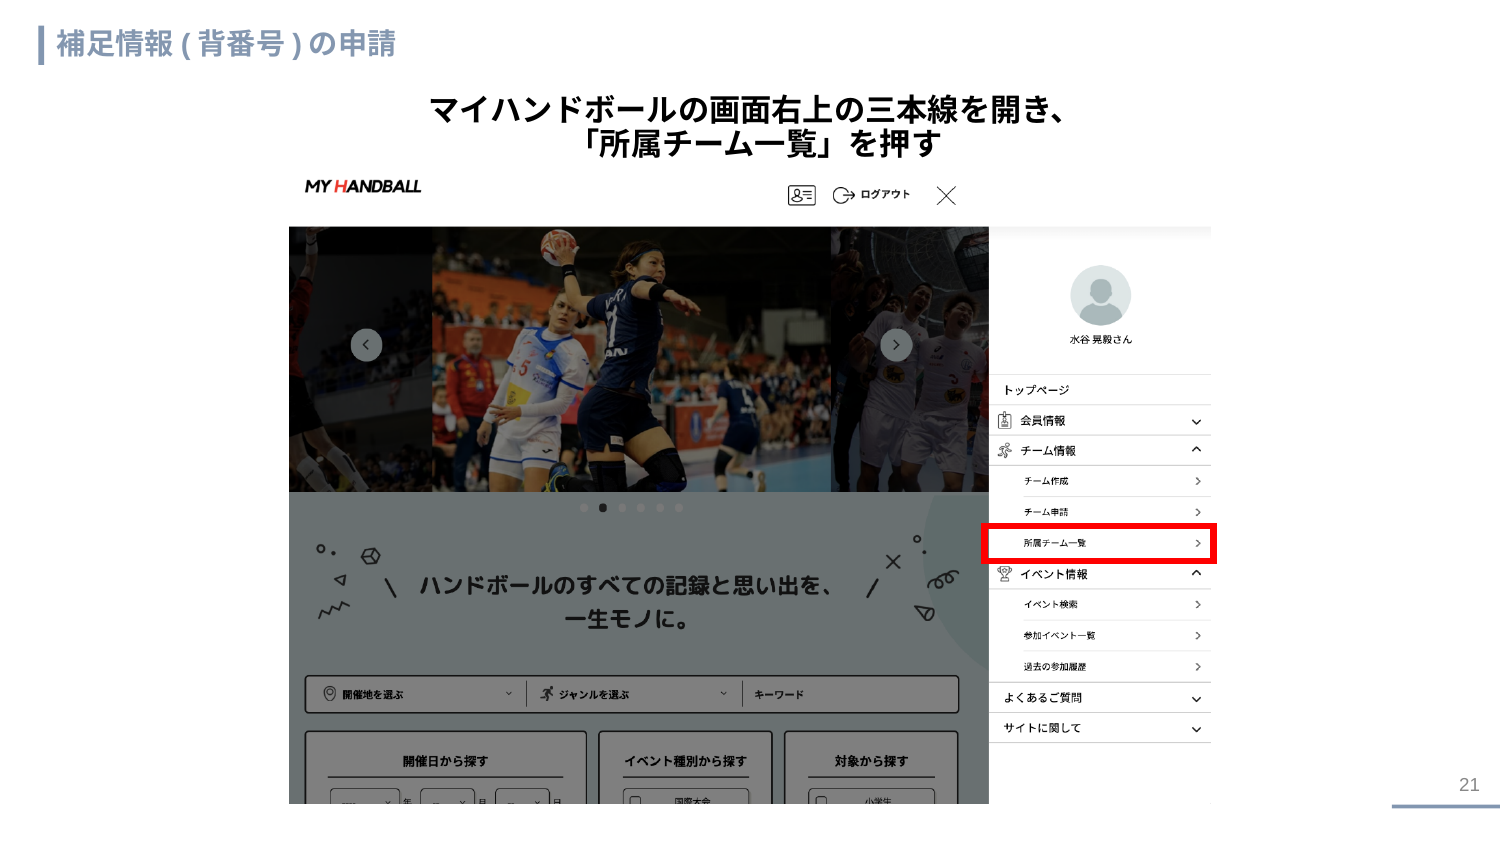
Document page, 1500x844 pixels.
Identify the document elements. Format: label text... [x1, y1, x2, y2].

picture [289, 169, 1211, 804]
slide_number 21 [1445, 769, 1492, 798]
title 補足情報(背番号)の申請 [45, 27, 836, 64]
text_box マイハンドボールの画面右上の三本線を開き、 「所属チーム一覧」を押す [113, 99, 1386, 157]
